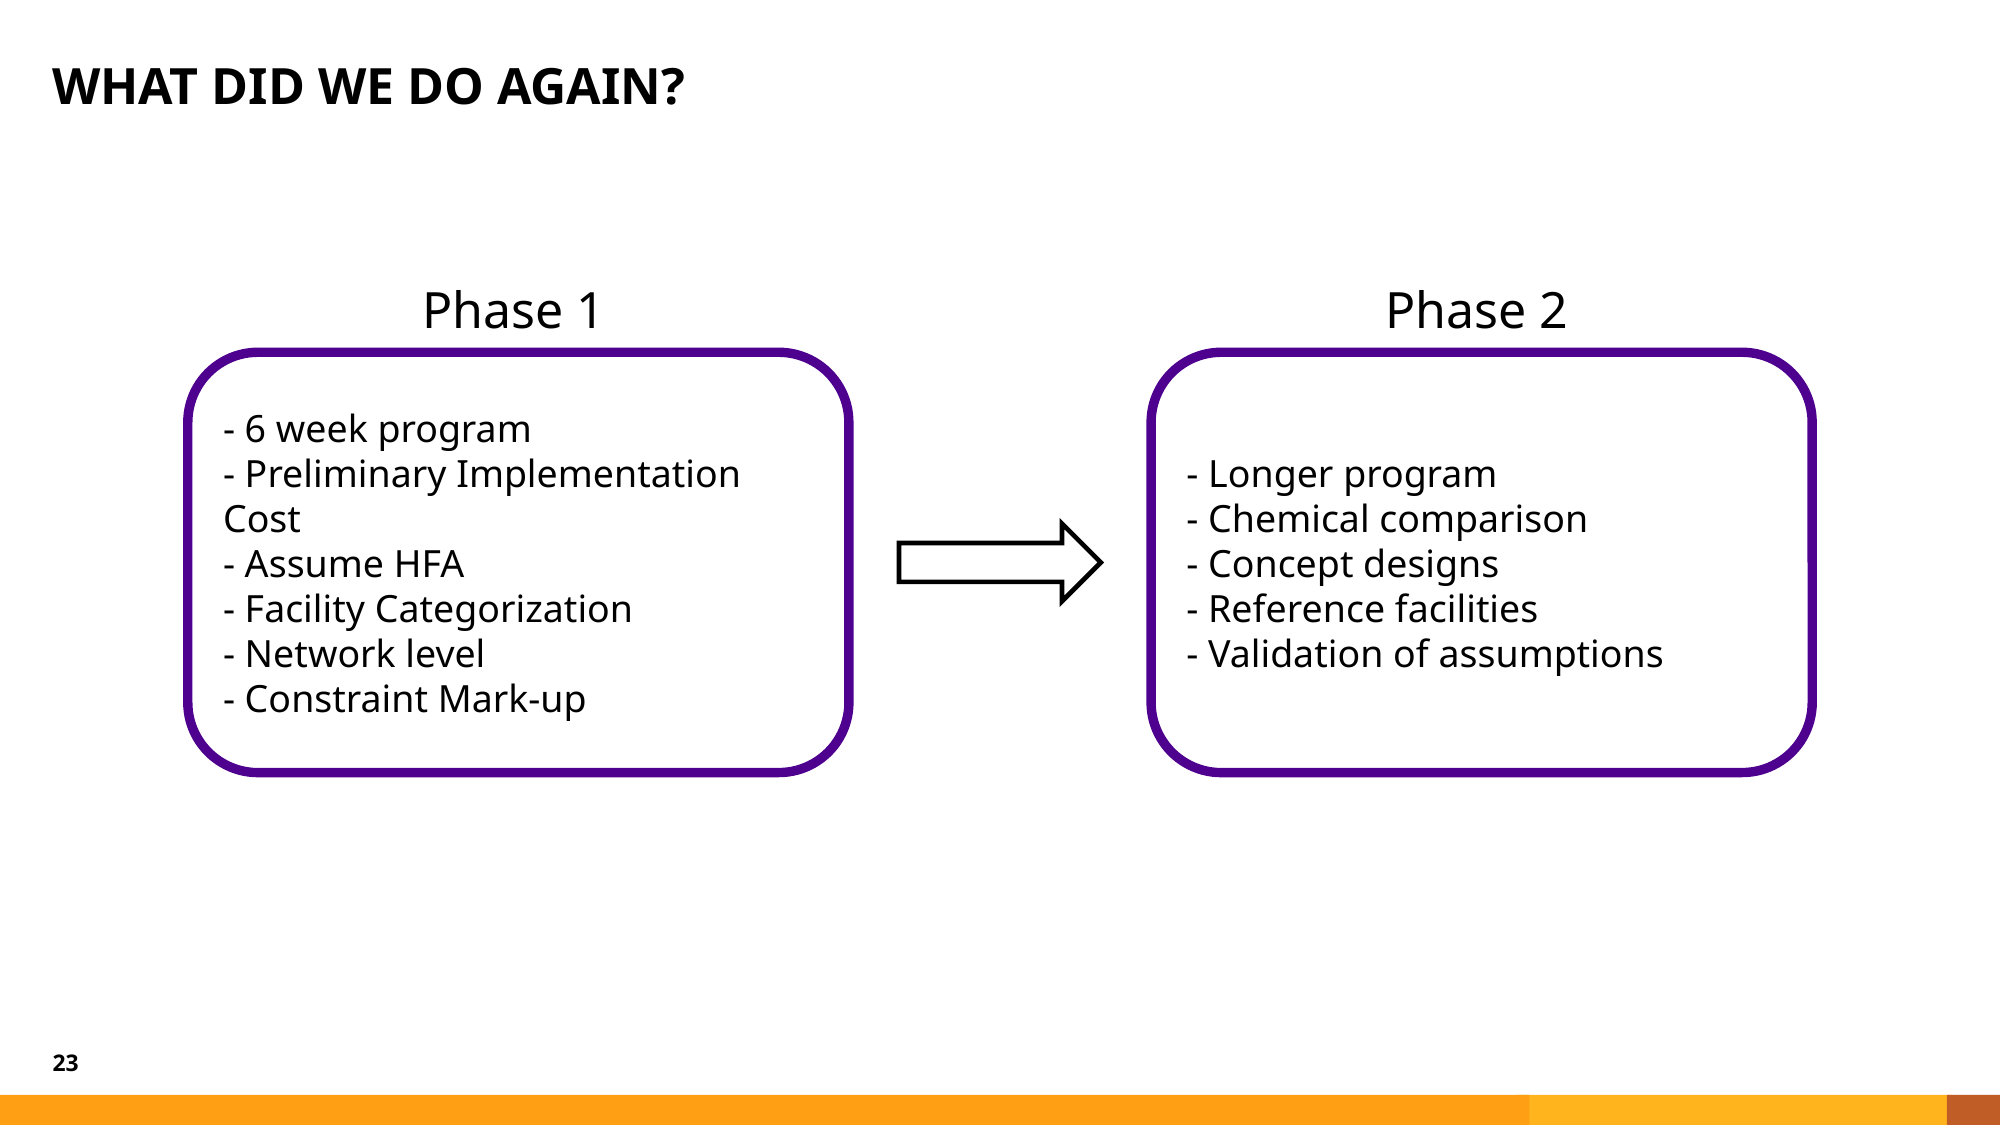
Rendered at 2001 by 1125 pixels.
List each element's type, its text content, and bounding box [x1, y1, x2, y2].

text_box - Longer program - Chemical comparison - Concept designs - Reference facilities - Validation of assumptions [1150, 351, 1814, 774]
text_box WHAT DID WE DO AGAIN? [52, 35, 1943, 141]
text_box Phase 2 [1385, 271, 1578, 353]
text_box - 6 week program - Preliminary Implementation Cost - Assume HFA - Facility Categorization - Network level - Constraint Mark-up [186, 351, 850, 774]
text_box [897, 521, 1103, 604]
slide_number 23 [52, 1035, 181, 1080]
text_box Phase 1 [422, 271, 615, 353]
